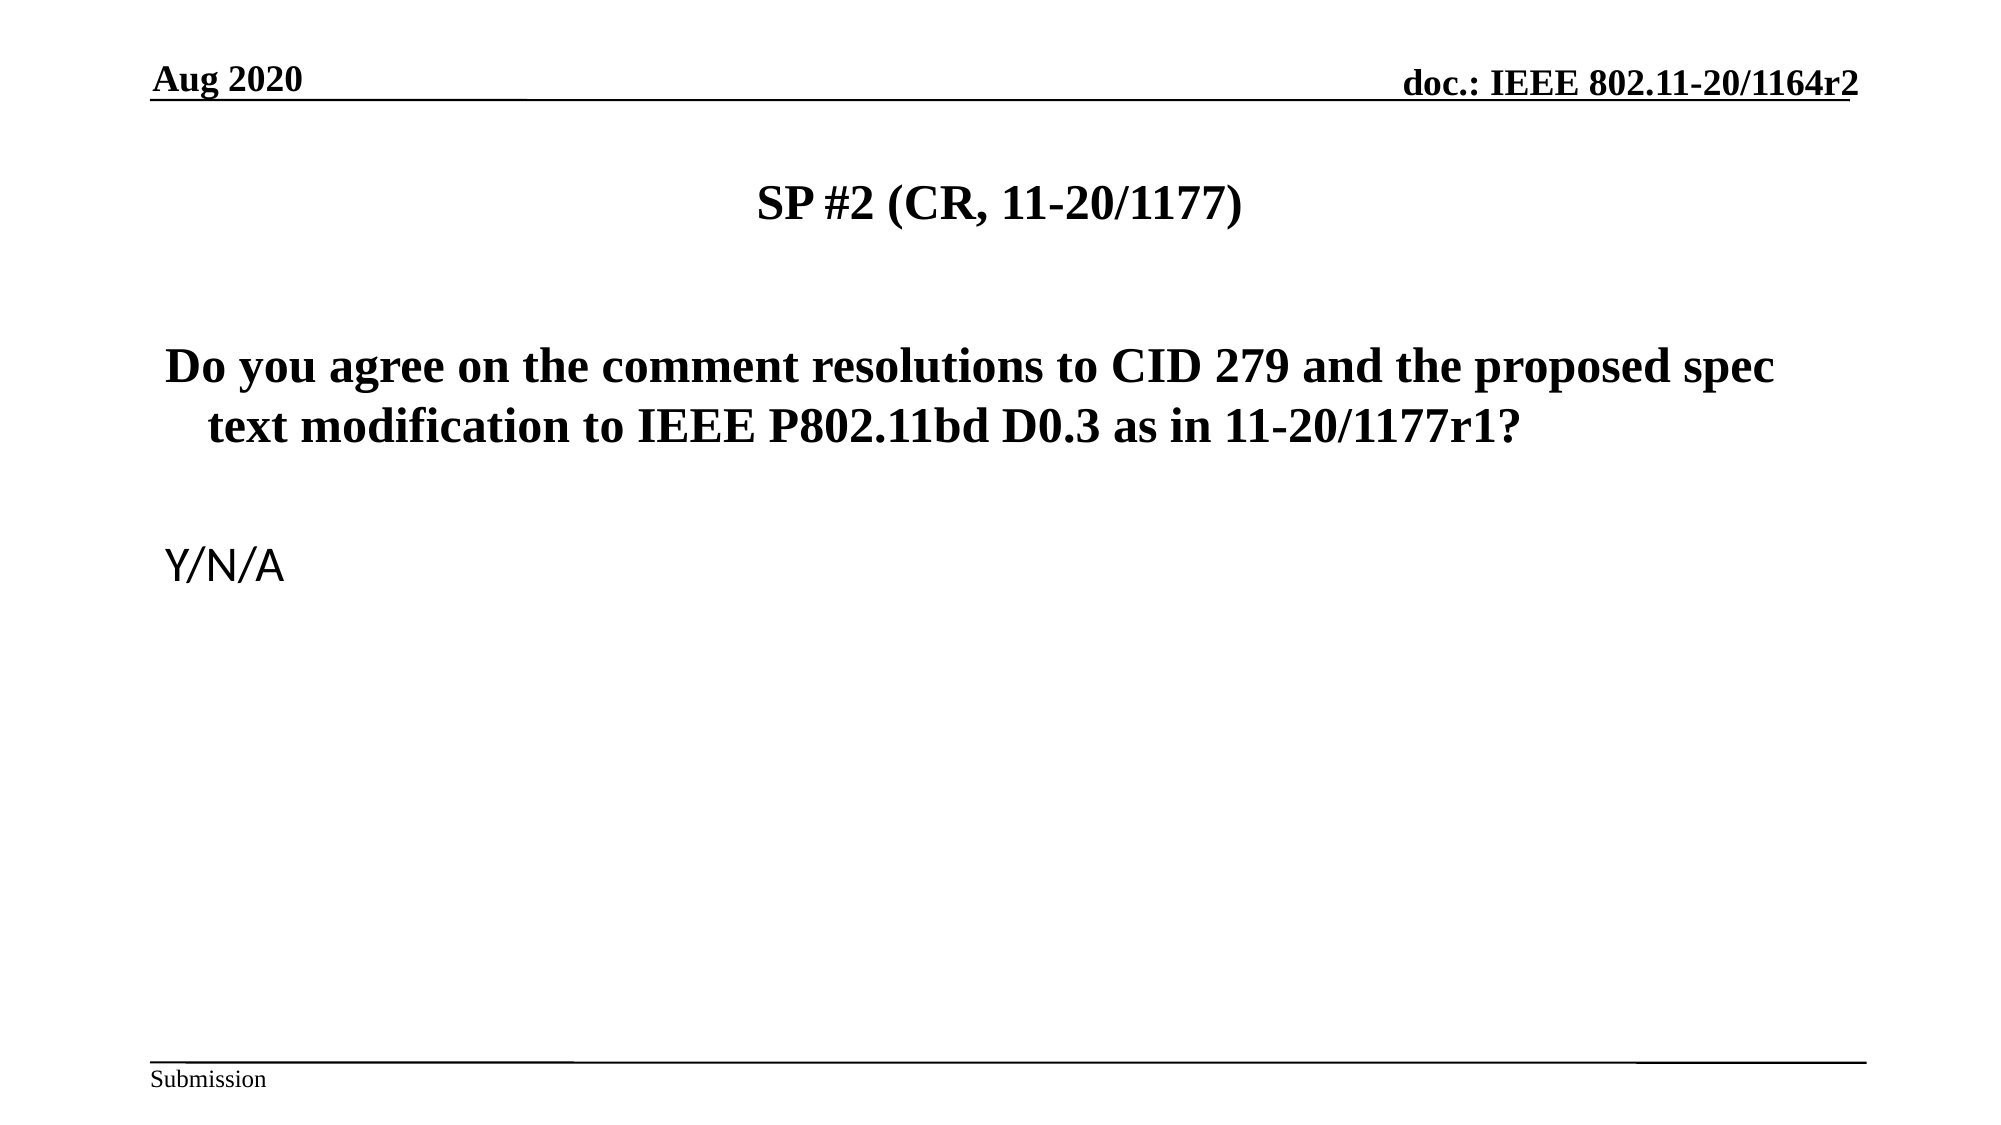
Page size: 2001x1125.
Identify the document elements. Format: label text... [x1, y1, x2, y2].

title SP #2 (CR, 11-20/1177) [149, 112, 1850, 288]
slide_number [152, 54, 563, 100]
list Do you agree on the comment resolutions to CID 279 and the proposed spec text modification to IEEE P802.11bd D0.3 as in 11-20/1177r1? Y/N/A [149, 324, 1850, 1000]
